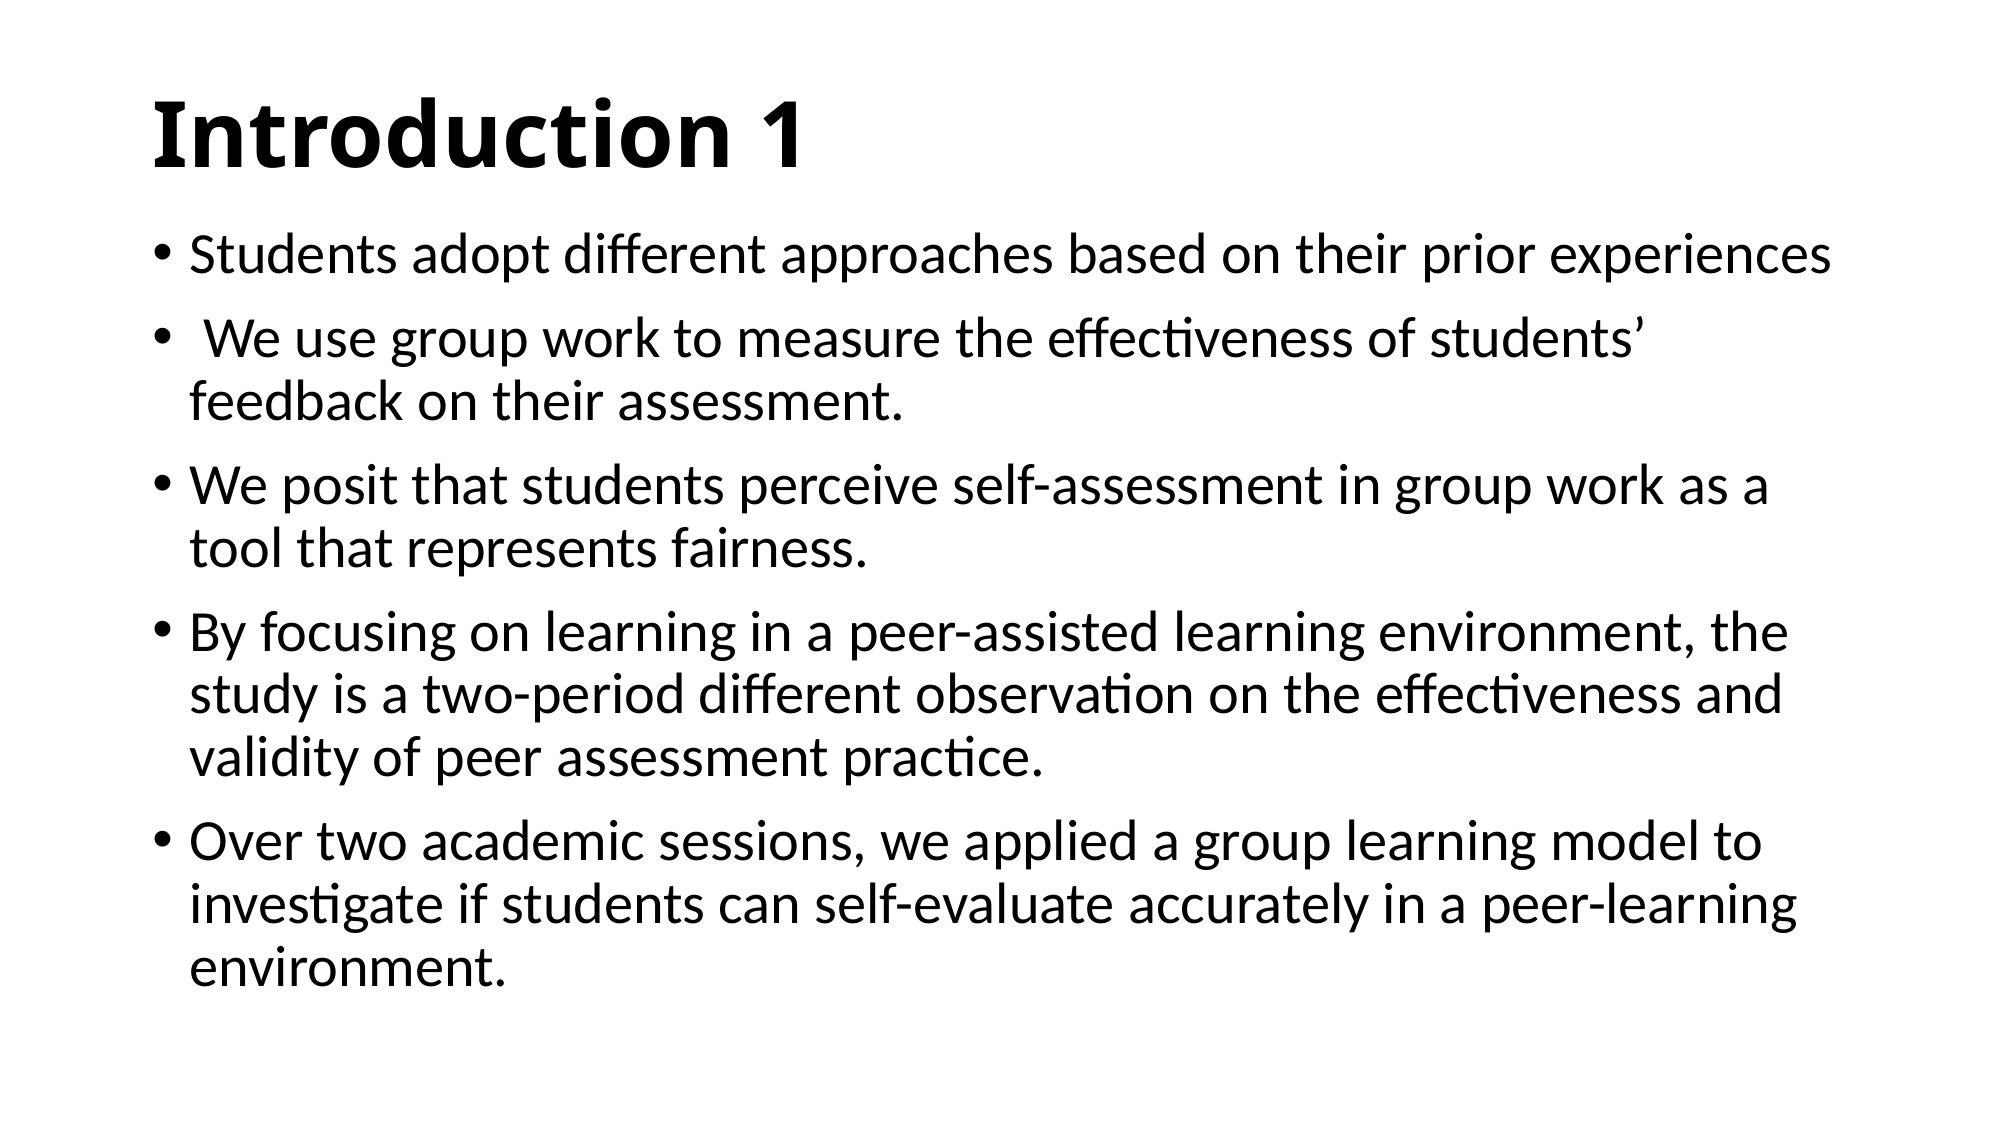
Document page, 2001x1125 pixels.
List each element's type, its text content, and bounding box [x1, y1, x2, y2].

list Students adopt different approaches based on their prior experiences We use group work to measure the effectiveness of students’ feedback on their assessment. We posit that students perceive self-assessment in group work as a tool that represents fairness. By focusing on learning in a peer-assisted learning environment, the study is a two-period different observation on the effectiveness and validity of peer assessment practice. Over two academic sessions, we applied a group learning model to investigate if students can self-evaluate accurately in a peer-learning environment. [137, 215, 1863, 1014]
title Introduction 1 [137, 59, 1863, 215]
